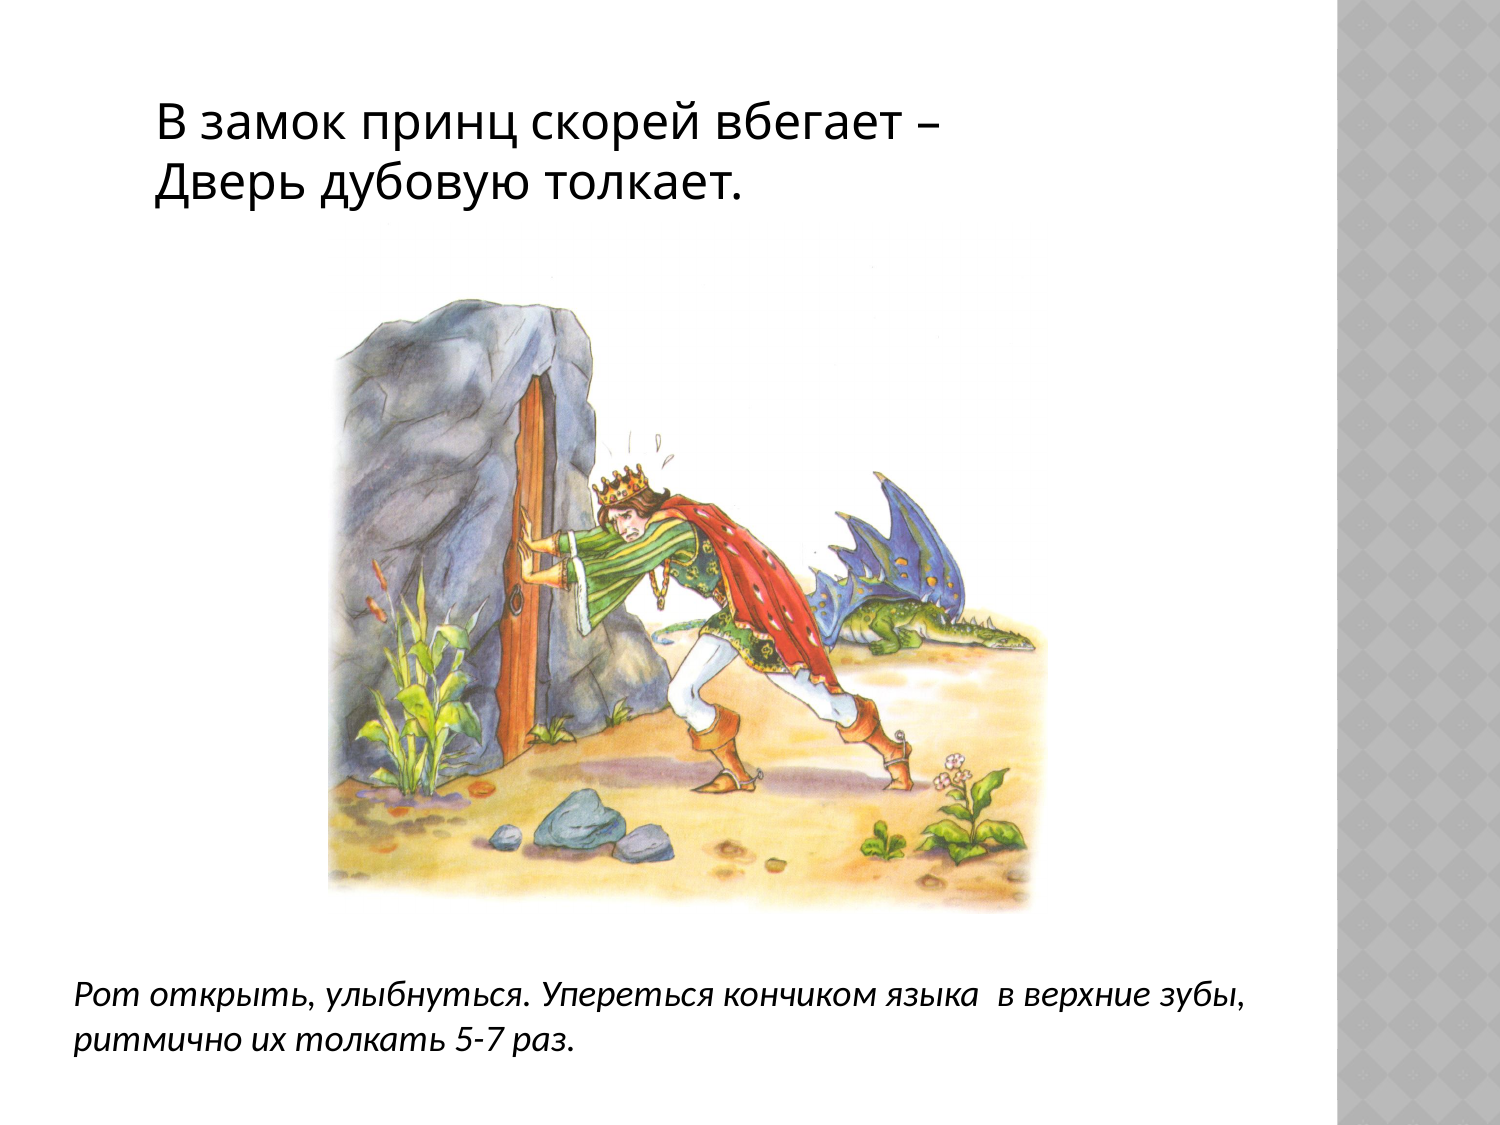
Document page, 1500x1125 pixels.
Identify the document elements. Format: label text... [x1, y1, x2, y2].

text_box Рот открыть, улыбнуться. Упереться кончиком языка в верхние зубы, ритмично их толкать 5-7 раз. [58, 961, 1266, 1067]
picture [327, 222, 1048, 915]
text_box В замок принц скорей вбегает – Дверь дубовую толкает. [140, 81, 961, 217]
